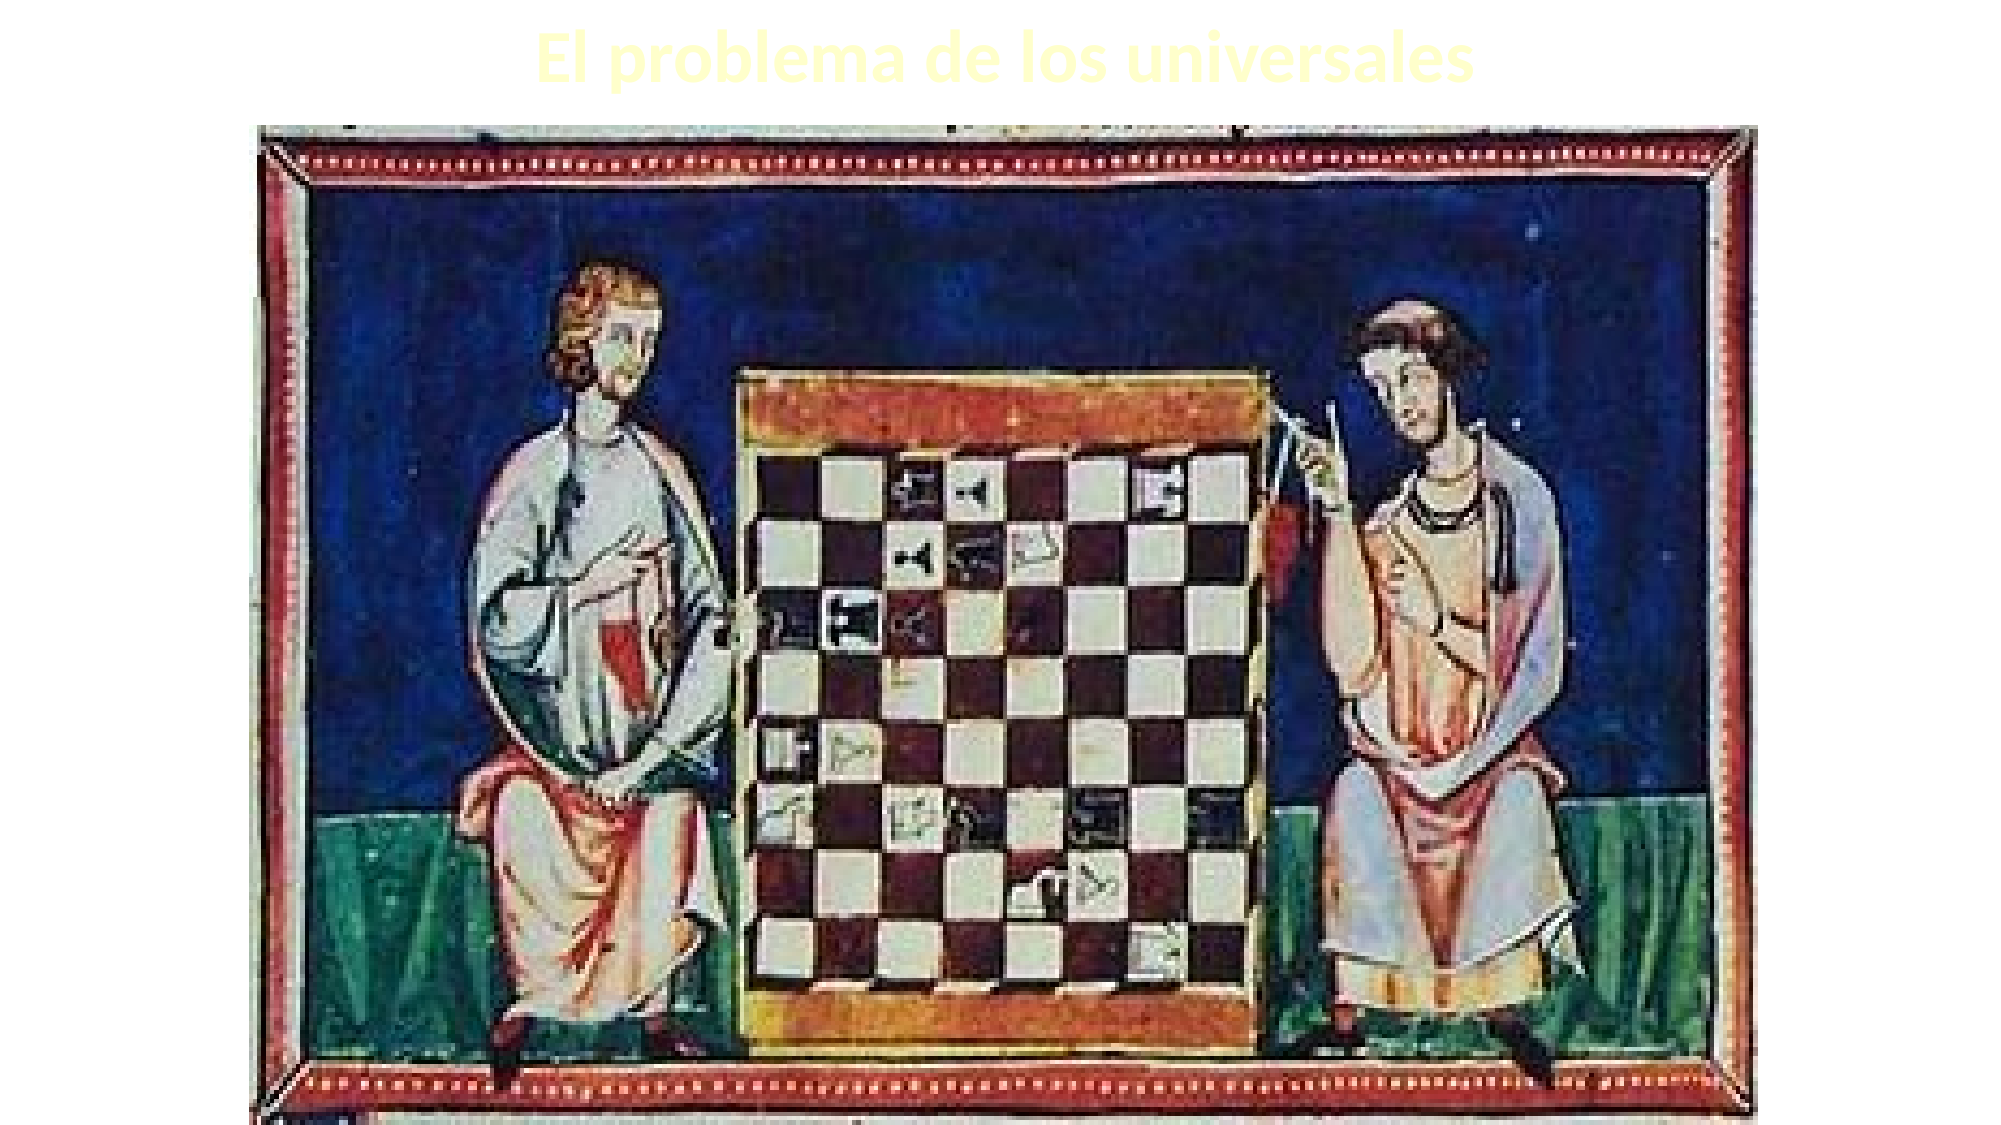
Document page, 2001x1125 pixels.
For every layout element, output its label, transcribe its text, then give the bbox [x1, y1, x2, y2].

text_box El problema de los universales [350, 0, 1662, 105]
picture [249, 125, 1758, 1125]
